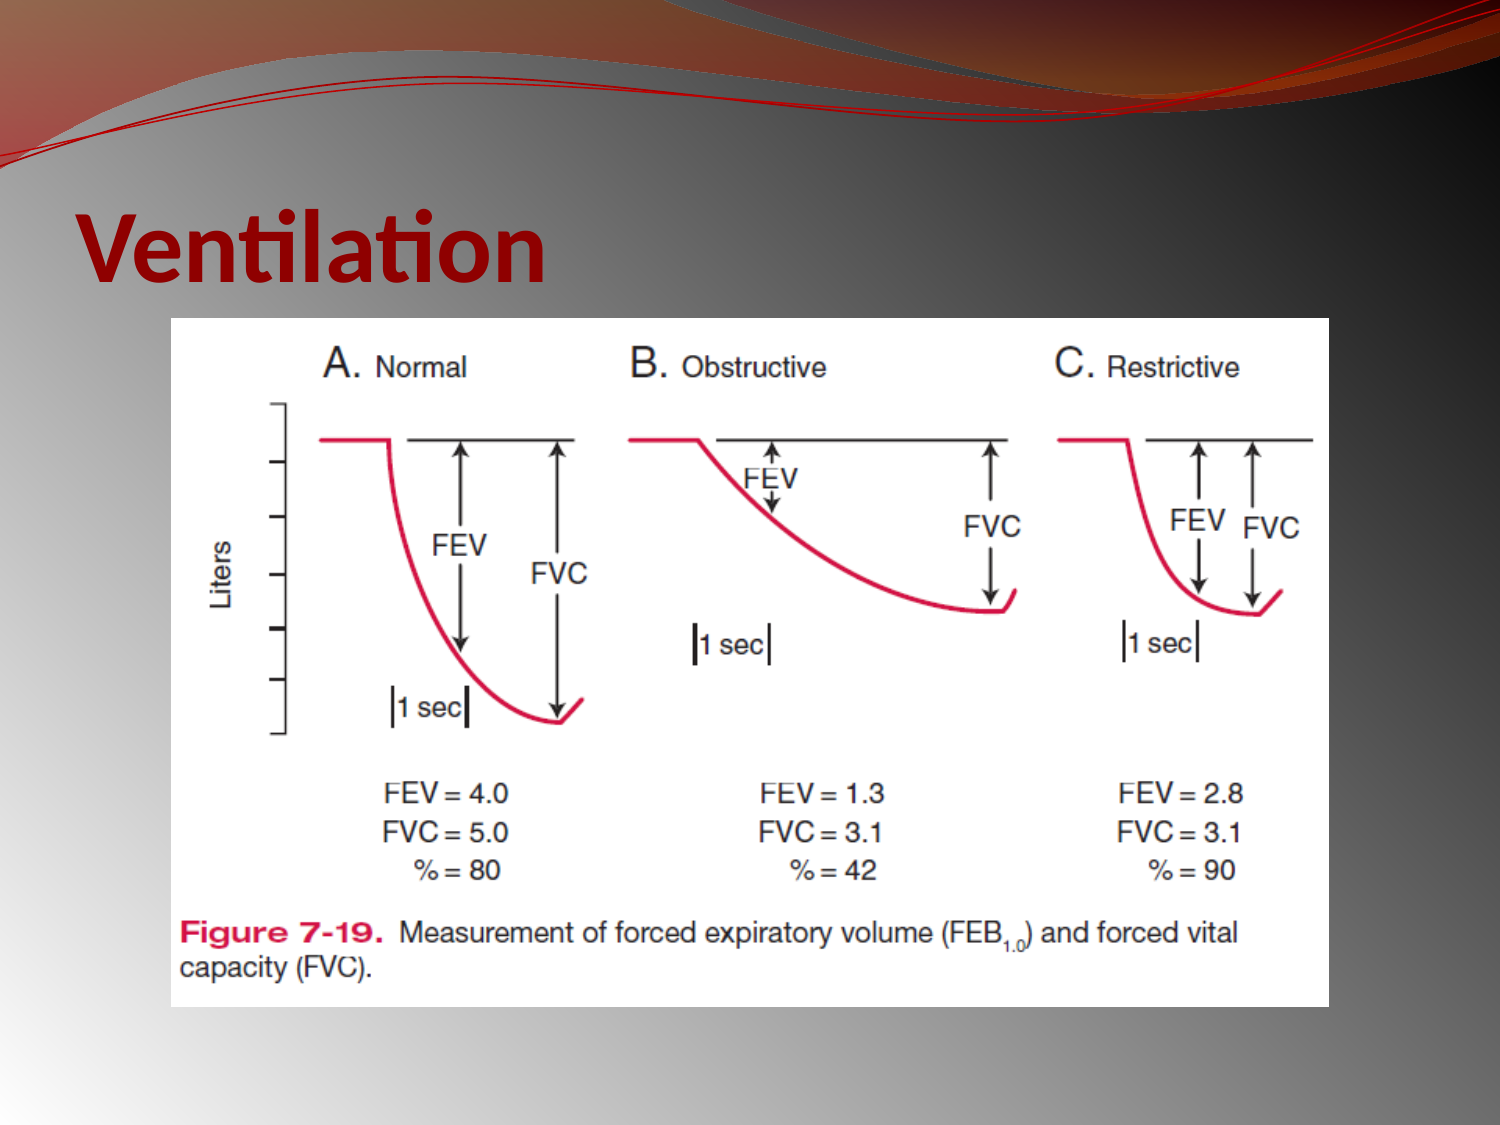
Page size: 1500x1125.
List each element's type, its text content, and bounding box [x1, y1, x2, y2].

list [170, 318, 1330, 1007]
title Ventilation [75, 115, 1425, 303]
